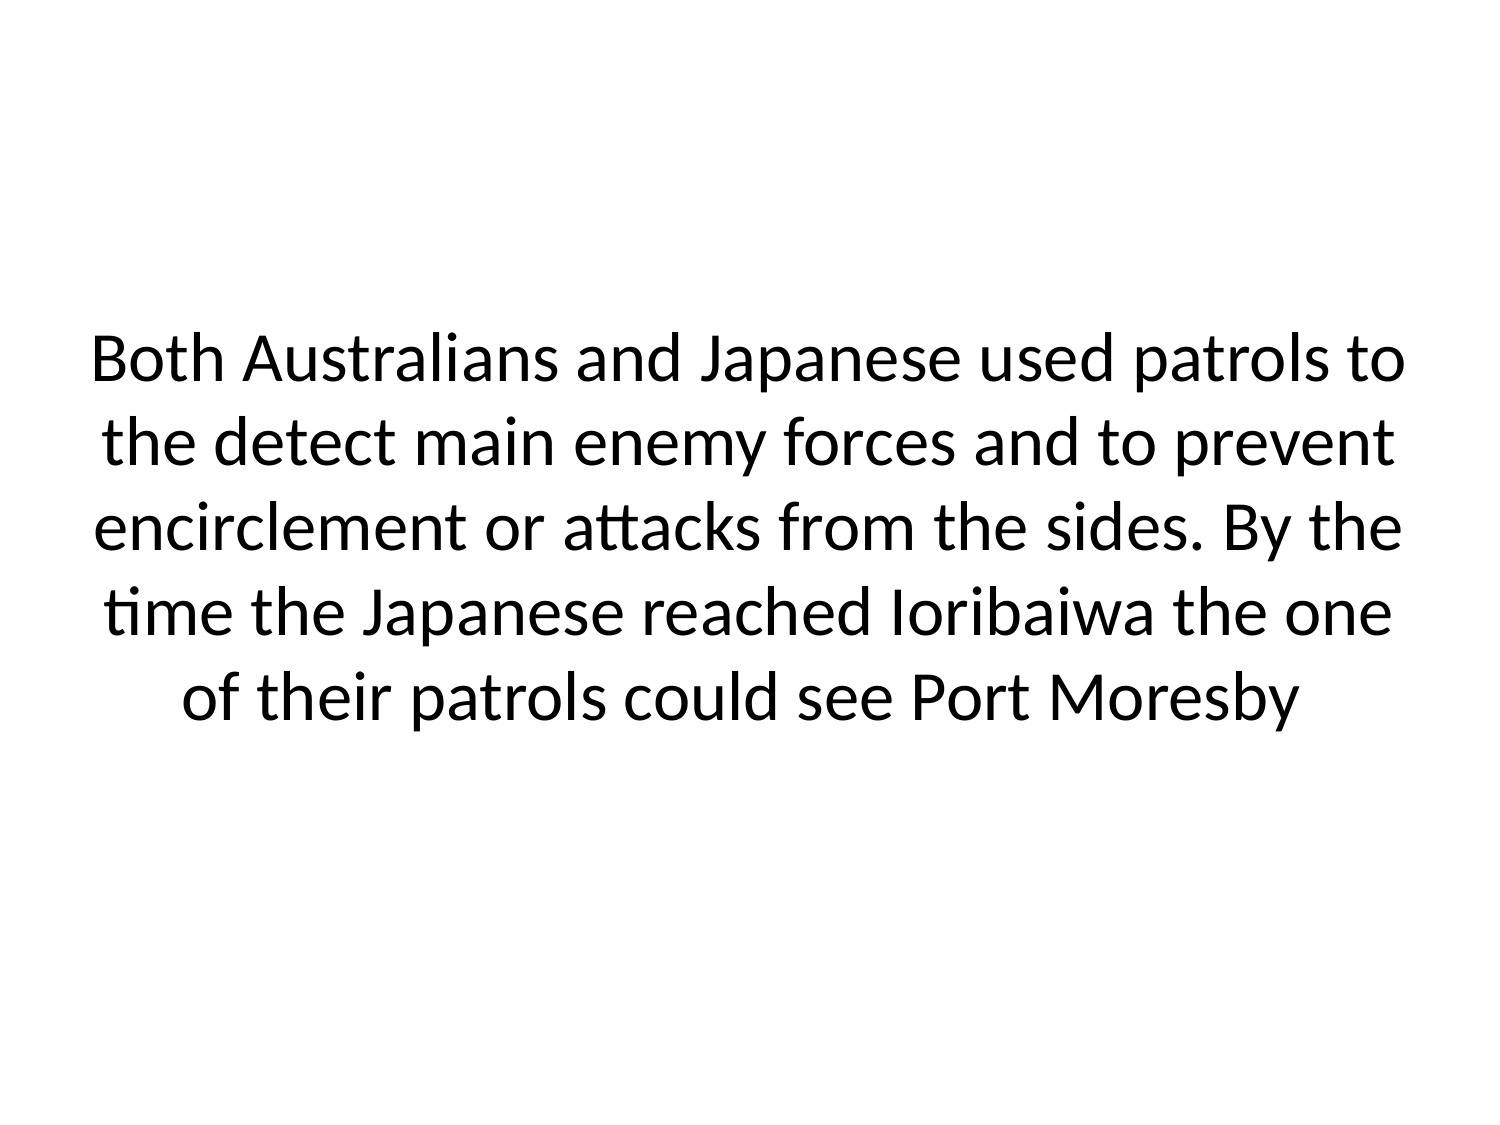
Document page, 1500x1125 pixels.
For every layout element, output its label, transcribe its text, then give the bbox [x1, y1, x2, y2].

title Both Australians and Japanese used patrols to the detect main enemy forces and to prevent encirclement or attacks from the sides. By the time the Japanese reached Ioribaiwa the one of their patrols could see Port Moresby [75, 257, 1425, 787]
